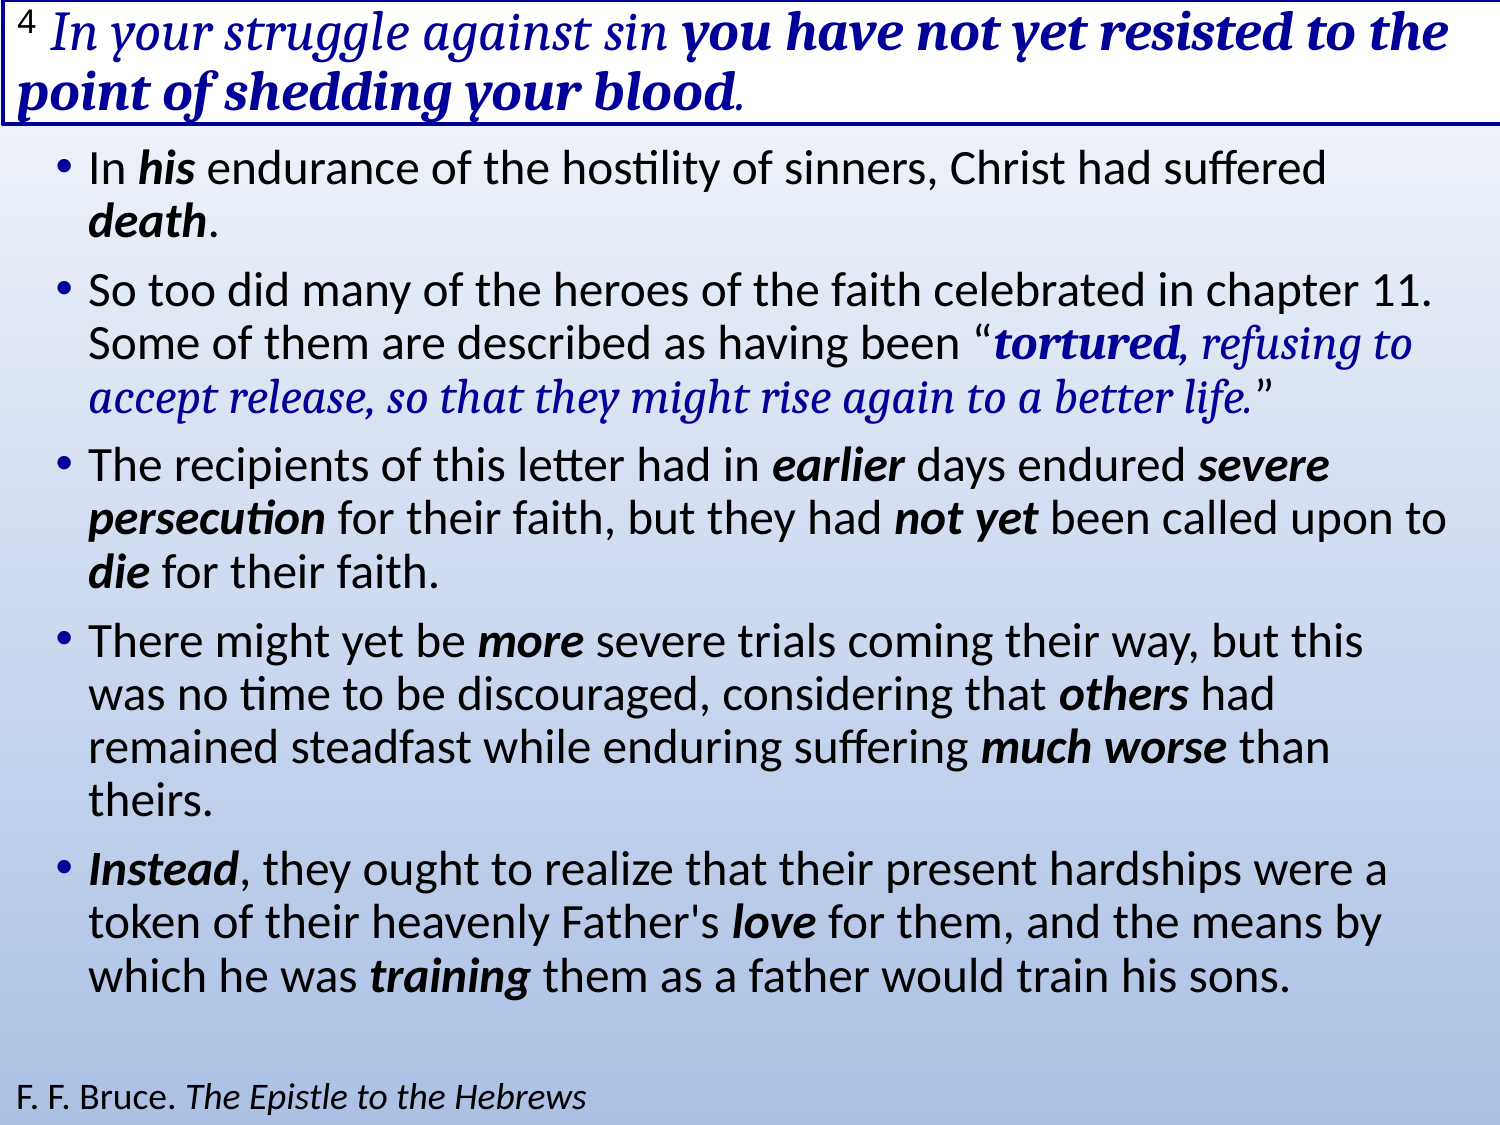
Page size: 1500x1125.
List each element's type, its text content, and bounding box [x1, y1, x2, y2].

text_box F. F. Bruce. The Epistle to the Hebrews [1, 1064, 1500, 1125]
title 4 In your struggle against sin you have not yet resisted to the point of shedding your blood. [2, 0, 1500, 125]
list In his endurance of the hostility of sinners, Christ had suffered death. So too did many of the heroes of the faith celebrated in chapter 11. Some of them are described as having been “tortured, refusing to accept release, so that they might rise again to a better life.” The recipients of this letter had in earlier days endured severe persecution for their faith, but they had not yet been called upon to die for their faith. There might yet be more severe trials coming their way, but this was no time to be discouraged, considering that others had remained steadfast while enduring suffering much worse than theirs. Instead, they ought to realize that their present hardships were a token of their heavenly Father's love for them, and the means by which he was training them as a father would train his sons. [40, 134, 1468, 1054]
